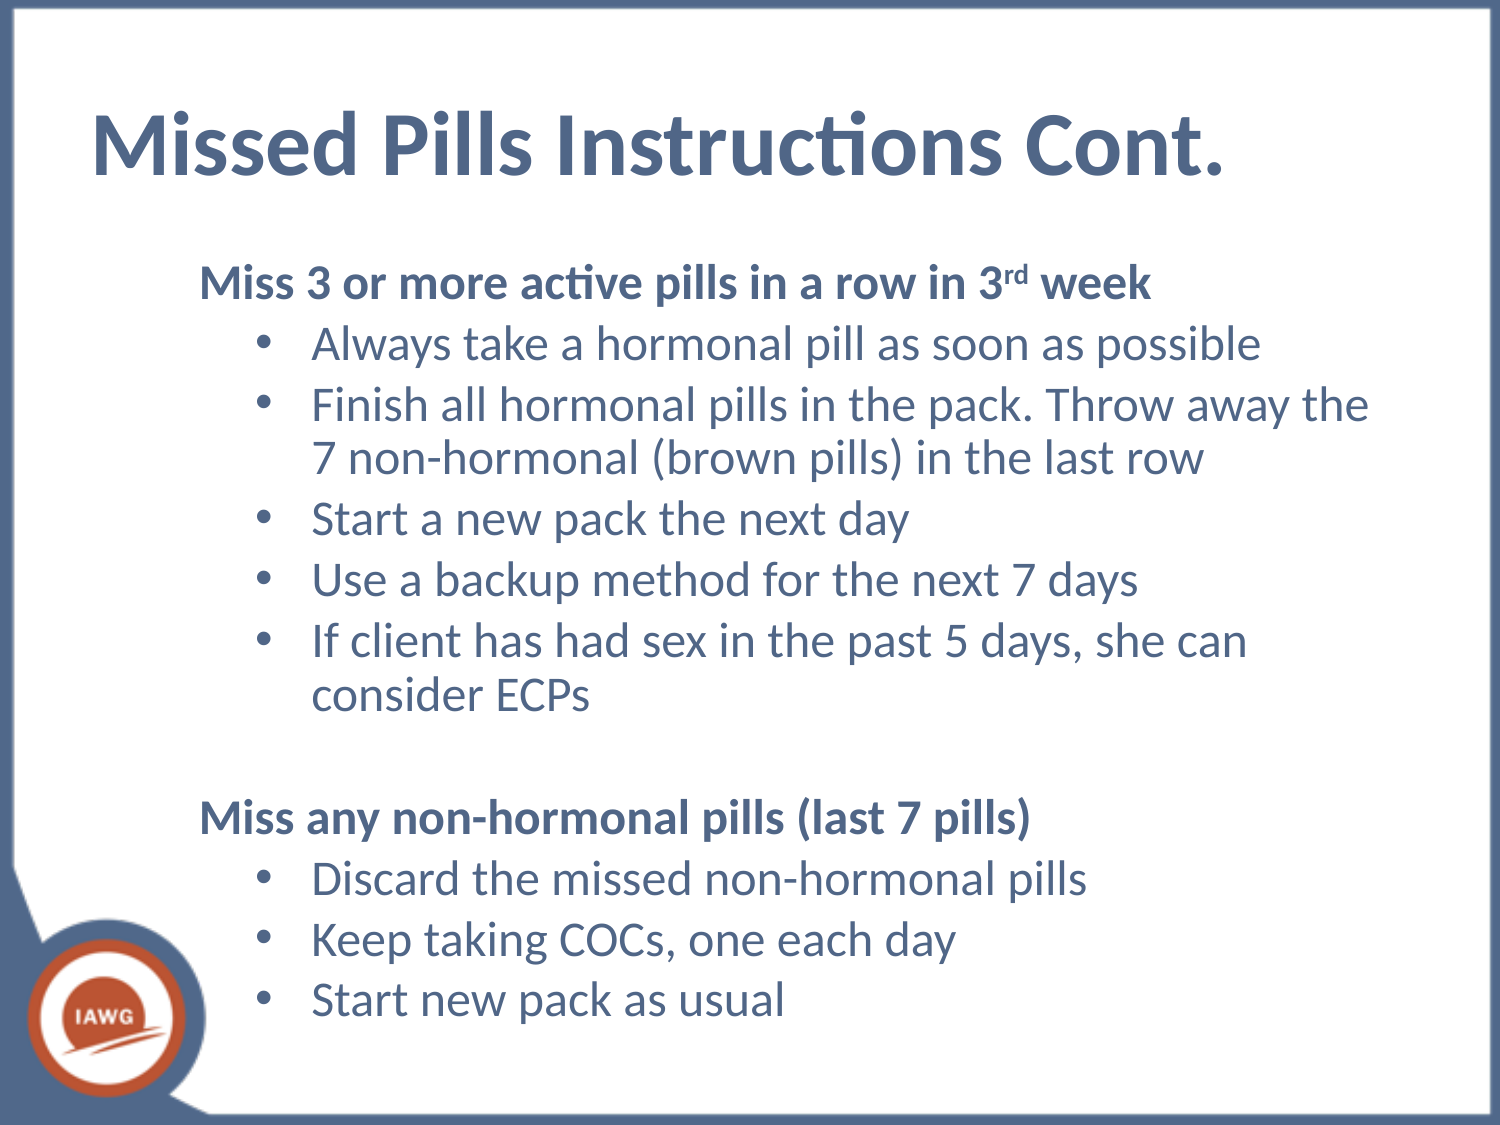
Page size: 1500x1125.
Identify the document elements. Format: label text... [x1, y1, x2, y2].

title Missed Pills Instructions Cont. [75, 45, 1425, 233]
list Miss 3 or more active pills in a row in 3rd week Always take a hormonal pill as soon as possible Finish all hormonal pills in the pack. Throw away the 7 non-hormonal (brown pills) in the last row Start a new pack the next day Use a backup method for the next 7 days If client has had sex in the past 5 days, she can consider ECPs Miss any non-hormonal pills (last 7 pills) Discard the missed non-hormonal pills Keep taking COCs, one each day Start new pack as usual [187, 250, 1383, 950]
picture [0, 0, 1500, 1125]
